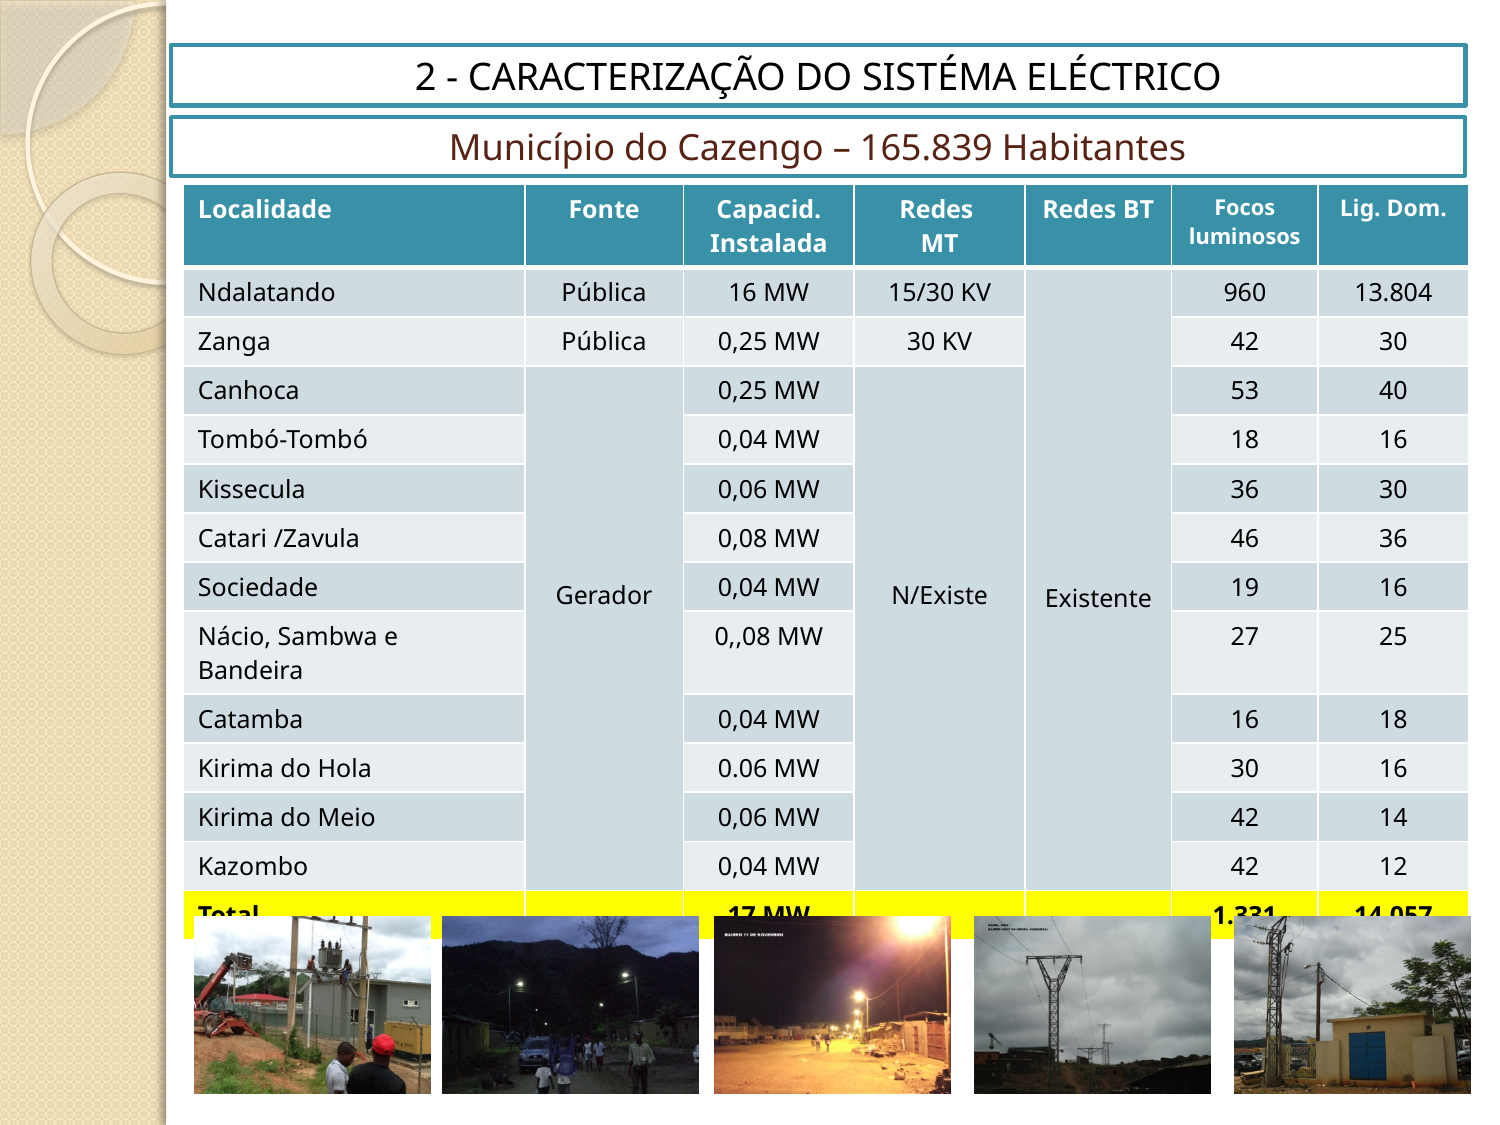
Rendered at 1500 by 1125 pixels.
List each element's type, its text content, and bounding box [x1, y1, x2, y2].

table_cell Zanga [184, 318, 524, 365]
table_cell 19 [1172, 563, 1317, 610]
table_cell 53 [1172, 367, 1317, 414]
table_cell 1.331 [1172, 891, 1317, 939]
table_cell 12 [1319, 842, 1468, 890]
table_cell Pública [526, 318, 683, 365]
table_cell 0,06 MW [684, 793, 853, 841]
table_cell [1026, 891, 1171, 913]
table_header Redes MT [855, 185, 1024, 265]
picture [714, 916, 951, 1095]
table_cell Sociedade [184, 563, 524, 610]
table_cell 0,04 MW [684, 695, 853, 742]
table_cell 16 [1319, 744, 1468, 791]
table_cell 0,08 MW [684, 514, 853, 561]
picture [1233, 916, 1471, 1095]
table_header Fonte [526, 185, 683, 265]
title 2 - CARACTERIZAÇÃO DO SISTÉMA ELÉCTRICO [169, 43, 1468, 108]
table_cell Total [184, 891, 524, 939]
table_cell Kazombo [184, 842, 524, 890]
table_cell 15/30 KV [855, 270, 1024, 316]
table_cell 0,25 MW [684, 367, 853, 414]
table_cell 42 [1172, 318, 1317, 365]
table_cell Gerador [526, 367, 683, 890]
table_cell 17 MW [684, 891, 853, 922]
table_header Lig. Dom. [1319, 185, 1468, 265]
table_cell 36 [1172, 465, 1317, 512]
table_cell 30 [1319, 465, 1468, 512]
text_box Município do Cazengo – 165.839 Habitantes [169, 115, 1467, 178]
table_cell 25 [1319, 612, 1468, 693]
table_cell Tombó-Tombó [184, 416, 524, 463]
table_header Capacid. Instalada [684, 185, 853, 265]
table_cell 18 [1319, 695, 1468, 742]
table_cell 30 KV [855, 318, 1024, 365]
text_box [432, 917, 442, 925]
table_header Focos luminosos [1172, 185, 1317, 265]
picture [974, 916, 1211, 1095]
table_cell 0.06 MW [684, 744, 853, 791]
table_cell Kirima do Meio [184, 793, 524, 841]
table_cell Kirima do Hola [184, 744, 524, 791]
table_cell 16 [1319, 416, 1468, 463]
table_cell Kissecula [184, 465, 524, 512]
table_cell 0,04 MW [684, 842, 853, 890]
table_cell 27 [1172, 612, 1317, 693]
picture [194, 916, 432, 1095]
table_cell 13.804 [1319, 270, 1468, 316]
table_cell [855, 891, 1024, 939]
table_cell Ndalatando [184, 270, 524, 316]
table_cell Pública [526, 270, 683, 316]
table_cell 30 [1172, 744, 1317, 791]
picture [442, 916, 699, 1095]
table_header Localidade [184, 185, 524, 265]
table_cell 42 [1172, 842, 1317, 890]
table_cell [526, 891, 683, 913]
table_cell 0,,08 MW [684, 612, 853, 693]
table_cell Canhoca [184, 367, 524, 414]
table_cell 14.057 [1319, 891, 1468, 913]
table_cell 16 [1172, 695, 1317, 742]
table_cell 18 [1172, 416, 1317, 463]
table_cell 40 [1319, 367, 1468, 414]
table_cell 960 [1172, 270, 1317, 316]
table_cell 16 [1319, 563, 1468, 610]
table_cell 0,04 MW [684, 416, 853, 463]
table_cell 0,06 MW [684, 465, 853, 512]
table_cell Catari /Zavula [184, 514, 524, 561]
table_cell 0,04 MW [684, 563, 853, 610]
table_cell Existente [1026, 270, 1171, 890]
table_cell 0,25 MW [684, 318, 853, 365]
table_cell 46 [1172, 514, 1317, 561]
table_cell N/Existe [855, 367, 1024, 890]
table_cell Catamba [184, 695, 524, 742]
table_cell 14 [1319, 793, 1468, 841]
table_cell Nácio, Sambwa e Bandeira [184, 612, 524, 693]
table_cell 30 [1319, 318, 1468, 365]
table_cell 42 [1172, 793, 1317, 841]
table_cell 16 MW [684, 270, 853, 316]
table_header Redes BT [1026, 185, 1171, 265]
table_cell 36 [1319, 514, 1468, 561]
